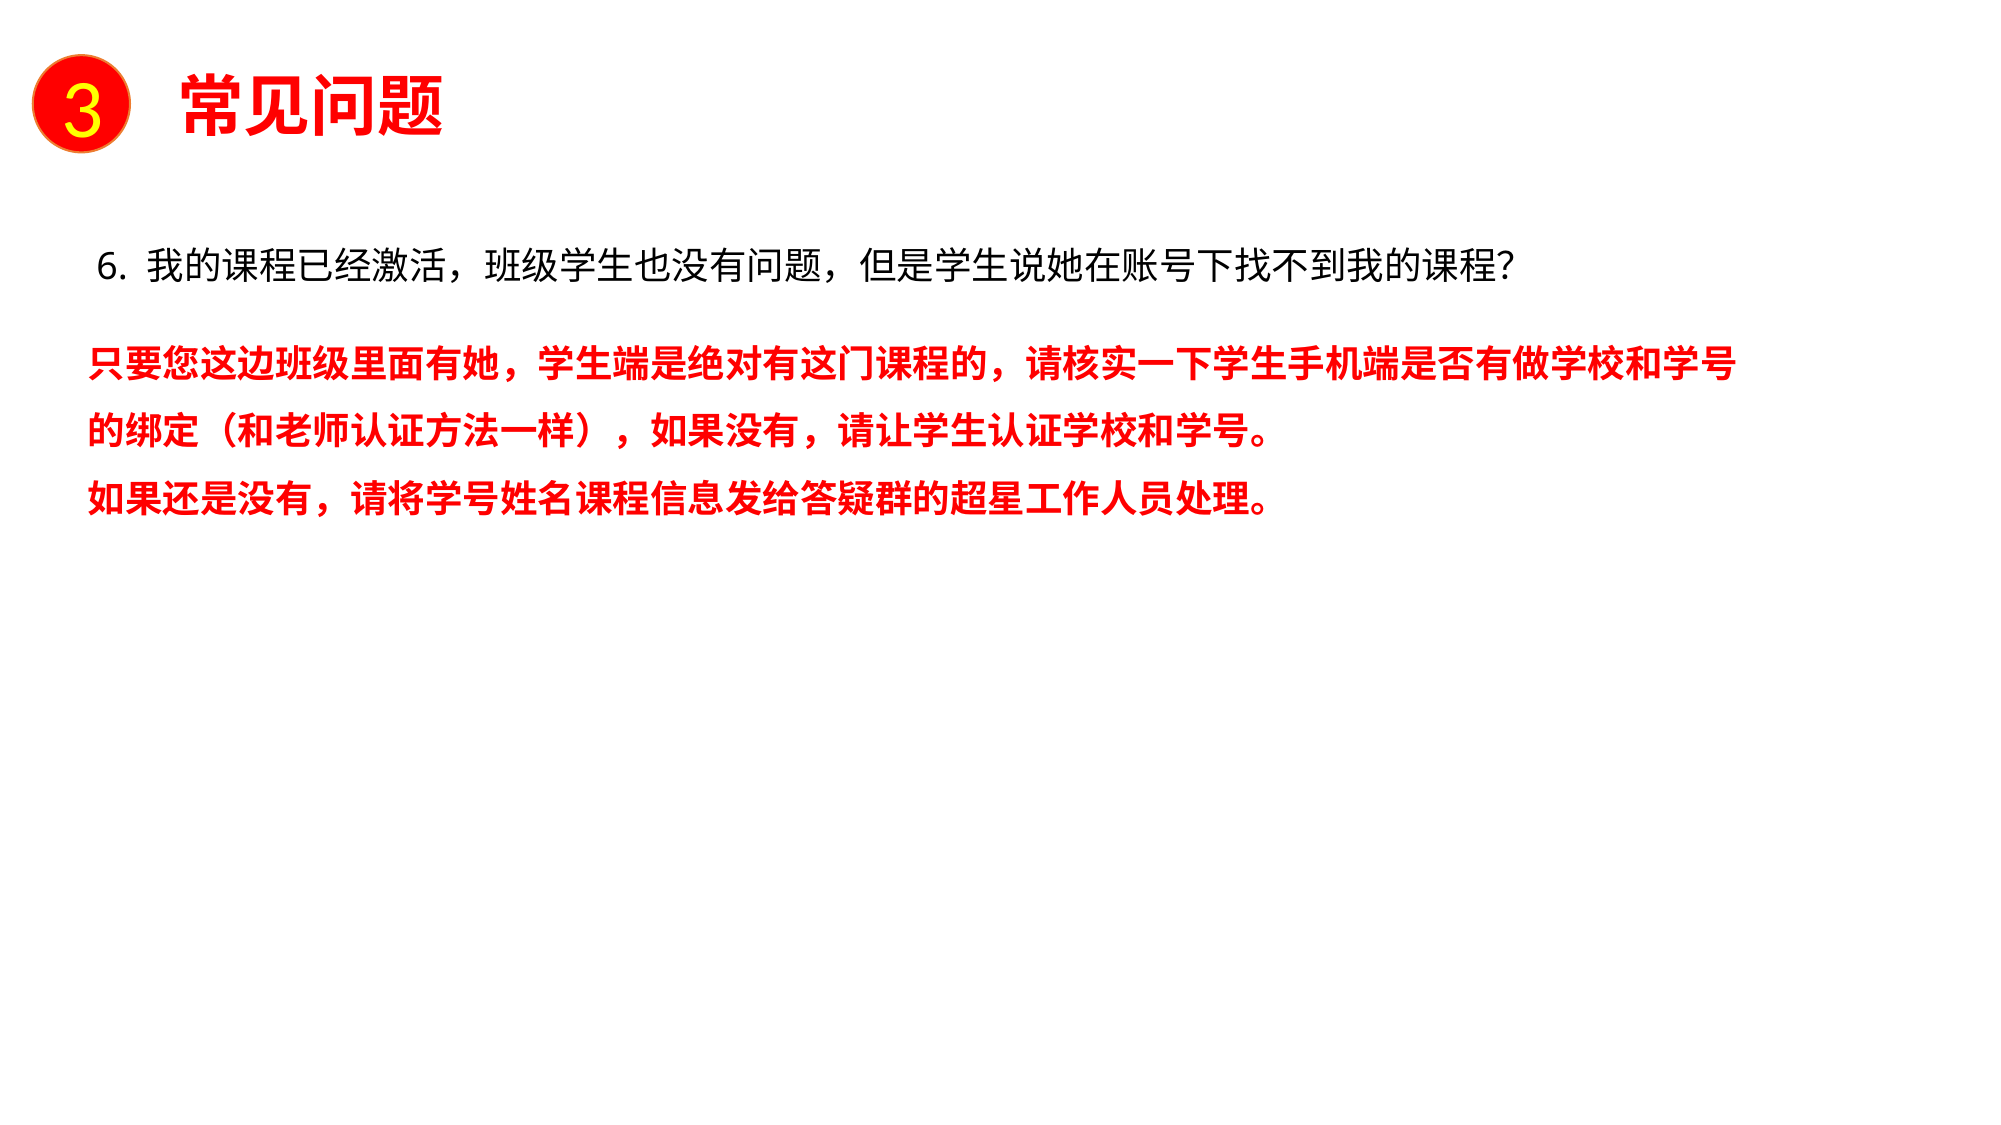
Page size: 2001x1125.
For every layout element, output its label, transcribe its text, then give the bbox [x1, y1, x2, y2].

text_box 常见问题 [162, 56, 460, 152]
text_box 3 [31, 54, 132, 154]
title 6. 我的课程已经激活，班级学生也没有问题，但是学生说她在账号下找不到我的课程？ [81, 196, 1964, 310]
text_box 只要您这边班级里面有她，学生端是绝对有这门课程的，请核实一下学生手机端是否有做学校和学号的绑定（和老师认证方法一样），如果没有，请让学生认证学校和学号。 如果还是没有，请将学号姓名课程信息发给答疑群的超星工作人员处理。 [72, 309, 1756, 685]
